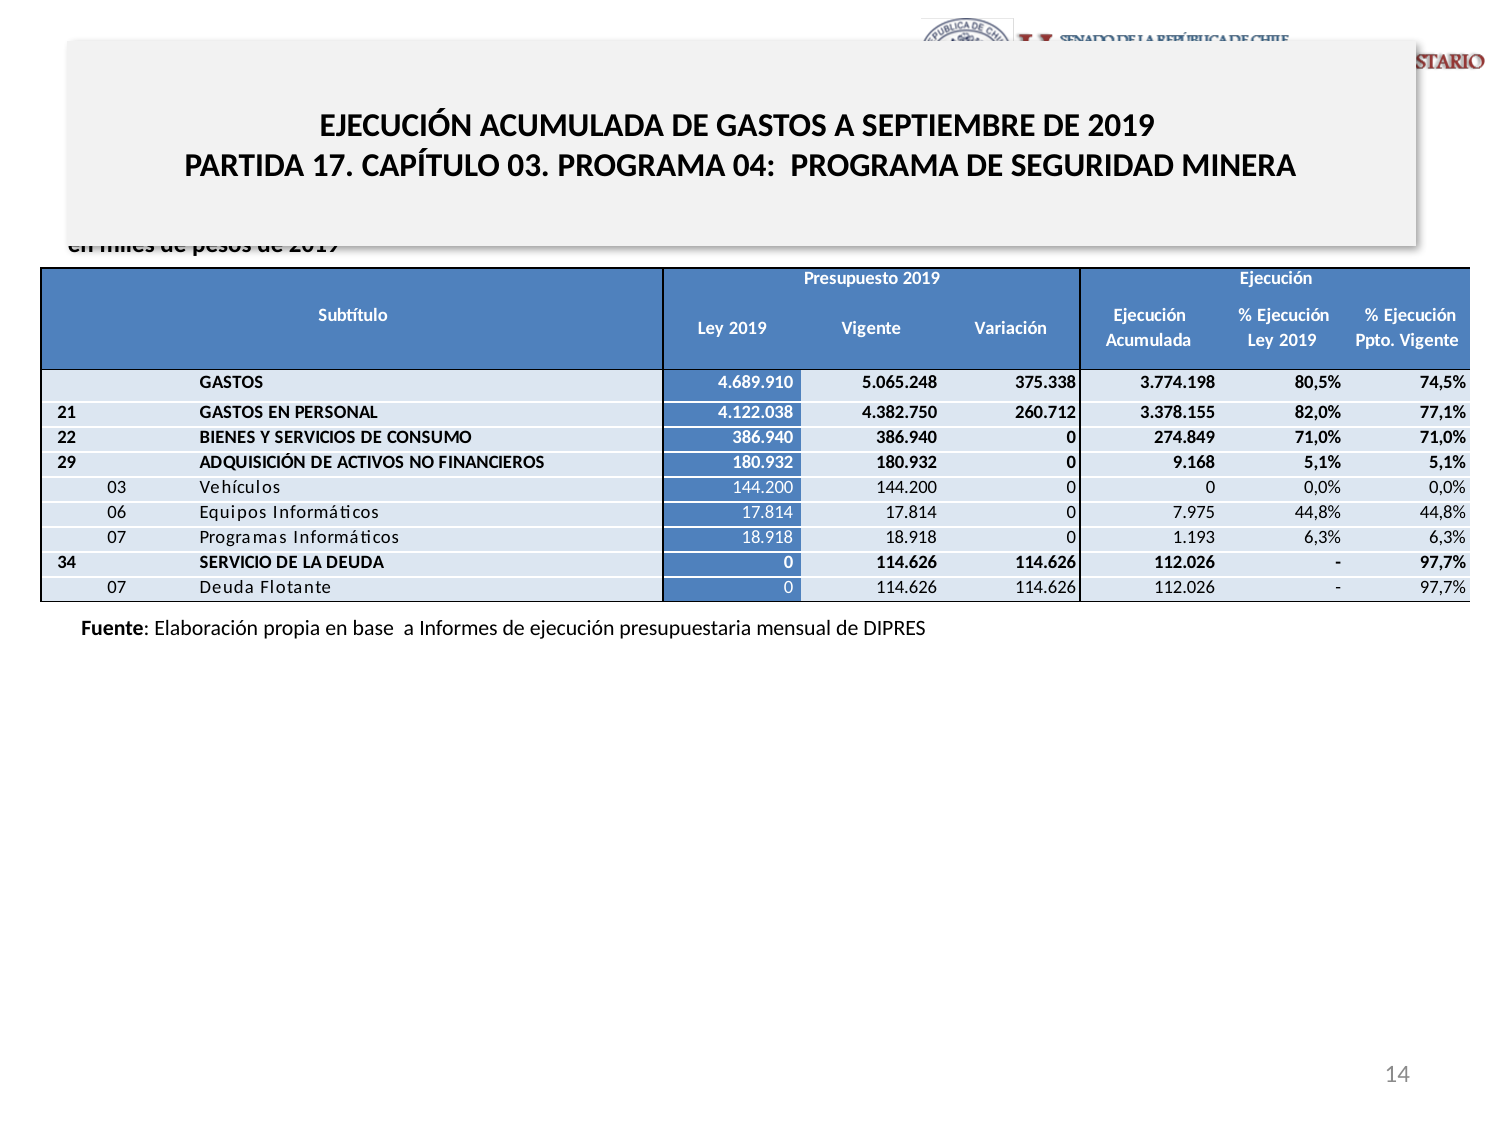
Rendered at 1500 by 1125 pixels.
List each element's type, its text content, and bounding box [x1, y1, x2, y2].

picture [39, 266, 1472, 604]
title EJECUCIÓN ACUMULADA DE GASTOS A SEPTIEMBRE DE 2019 PARTIDA 17. CAPÍTULO 03. PROGRAMA 04: PROGRAMA DE SEGURIDAD MINERA [67, 41, 1415, 246]
slide_number 14 [1074, 1042, 1425, 1103]
picture [921, 7, 1500, 121]
footer Fuente: Elaboración propia en base a Informes de ejecución presupuestaria mensual de DIPRES [66, 613, 1191, 646]
text_box en miles de pesos de 2019 [53, 220, 1177, 265]
